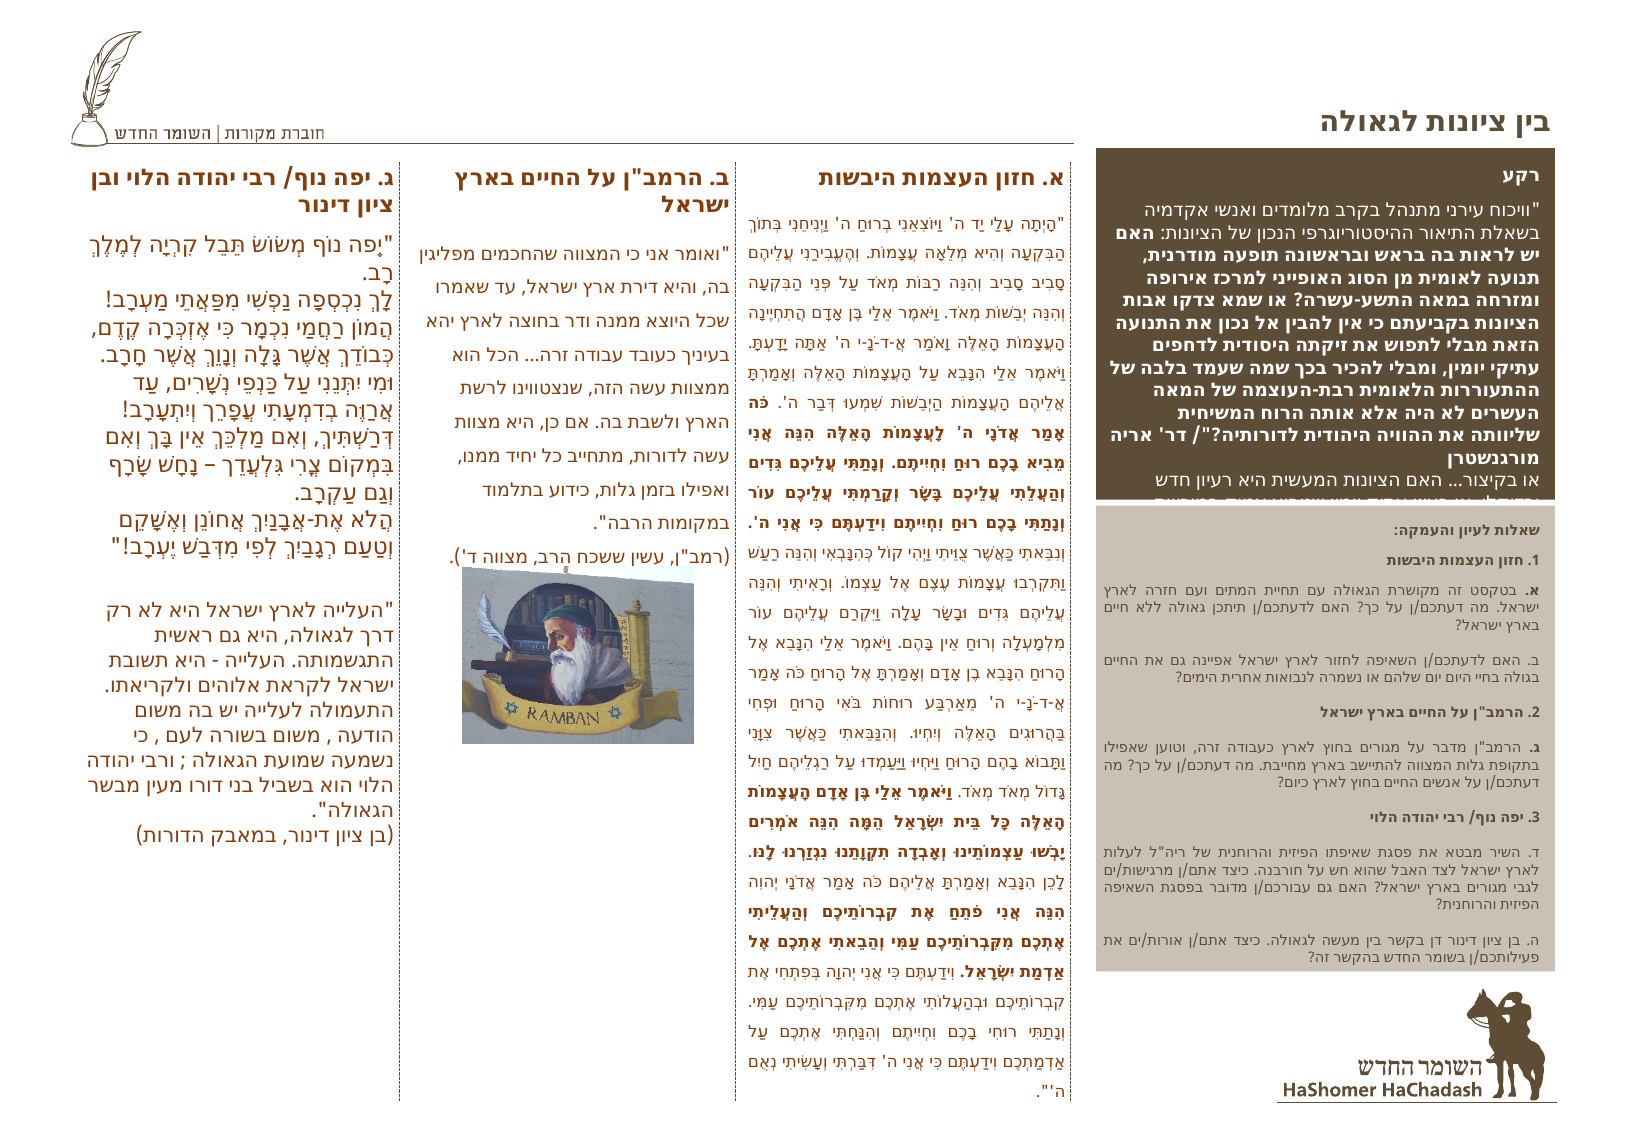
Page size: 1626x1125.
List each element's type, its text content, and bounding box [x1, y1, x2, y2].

picture [462, 538, 696, 744]
text_box ב. הרמב"ן על החיים בארץ ישראל "ואומר אני כי המצווה שהחכמים מפליגין בה, והיא דירת ארץ ישראל, עד שאמרו שכל היוצא ממנה ודר בחוצה לארץ יהא בעיניך כעובד עבודה זרה... הכל הוא ממצוות עשה הזה, שנצטווינו לרשת הארץ ולשבת בה. אם כן, היא מצוות עשה לדורות, מתחייב כל יחיד ממנו, ואפילו בזמן גלות, כידוע בתלמוד במקומות הרבה". (רמב"ן, עשין ששכח הרב, מצווה ד'). [404, 161, 738, 1103]
text_box שאלות לעיון והעמקה: 1. חזון העצמות היבשות א. בטקסט זה מקושרת הגאולה עם תחיית המתים ועם חזרה לארץ ישראל. מה דעתכם/ן על כך? האם לדעתכם/ן תיתכן גאולה ללא חיים בארץ ישראל? ב. האם לדעתכם/ן השאיפה לחזור לארץ ישראל אפיינה גם את החיים בגולה בחיי היום יום שלהם או נשמרה לנבואות אחרית הימים? 2. הרמב"ן על החיים בארץ ישראל ג. הרמב"ן מדבר על מגורים בחוץ לארץ כעבודה זרה, וטוען שאפילו בתקופת גלות המצווה להתיישב בארץ מחייבת. מה דעתכם/ן על כך? מה דעתכם/ן על אנשים החיים בחוץ לארץ כיום? 3. יפה נוף/ רבי יהודה הלוי ד. השיר מבטא את פסגת שאיפתו הפיזית והרוחנית של ריה"ל לעלות לארץ ישראל לצד האבל שהוא חש על חורבנה. כיצד אתם/ן מרגישות/ים לגבי מגורים בארץ ישראל? האם גם עבורכם/ן מדובר בפסגת השאיפה הפיזית והרוחנית? ה. בן ציון דינור דן בקשר בין מעשה לגאולה. כיצד אתם/ן אורות/ים את פעילותכם/ן בשומר החדש בהקשר זה? [1095, 505, 1556, 972]
text_box רקע "וויכוח עירני מתנהל בקרב מלומדים ואנשי אקדמיה בשאלת התיאור ההיסטוריוגרפי הנכון של הציונות: האם יש לראות בה בראש ובראשונה תופעה מודרנית, תנועה לאומית מן הסוג האופייני למרכז אירופה ומזרחה במאה התשע-עשרה? או שמא צדקו אבות הציונות בקביעתם כי אין להבין אל נכון את התנועה הזאת מבלי לתפוש את זיקתה היסודית לדחפים עתיקי יומין, ומבלי להכיר בכך שמה שעמד בלבה של ההתעוררות הלאומית רבת-העוצמה של המאה העשרים לא היה אלא אותה הרוח המשיחית שליוותה את ההוויה היהודית לדורותיה?"/ דר' אריה מורגנשטרן או בקיצור... האם הציונות המעשית היא רעיון חדש ורדיקלי, או רעיון עתיק יומין שטבוע עמוק במורשת היהודית? [1095, 147, 1556, 501]
title בין ציונות לגאולה [334, 99, 1566, 142]
text_box א. חזון העצמות היבשות "הָיְתָה עָלַי יַד ה' וַיּוֹצִאֵנִי בְרוּחַ ה' וַיְנִיחֵנִי בְּתוֹךְ הַבִּקְעָה וְהִיא מְלֵאָה עֲצָמוֹת. וְהֶעֱבִירַנִי עֲלֵיהֶם סָבִיב סָבִיב וְהִנֵּה רַבּוֹת מְאֹד עַל פְּנֵי הַבִּקְעָה וְהִנֵּה יְבֵשׁוֹת מְאֹד. וַיֹּאמֶר אֵלַי בֶּן אָדָם הֲתִחְיֶינָה הָעֲצָמוֹת הָאֵלֶּה וָאֹמַר אֲ-ד-ֹנָ-י ה' אַתָּה יָדָעְתָּ. וַיֹּאמֶר אֵלַי הִנָּבֵא עַל הָעֲצָמוֹת הָאֵלֶּה וְאָמַרְתָּ אֲלֵיהֶם הָעֲצָמוֹת הַיְבֵשׁוֹת שִׁמְעוּ דְּבַר ה'. כֹּה אָמַר אֲדֹנָי ה' לָעֲצָמוֹת הָאֵלֶּה הִנֵּה אֲנִי מֵבִיא בָכֶם רוּחַ וִחְיִיתֶם. וְנָתַתִּי עֲלֵיכֶם גִּדִים וְהַעֲלֵתִי עֲלֵיכֶם בָּשָׂר וְקָרַמְתִּי עֲלֵיכֶם עוֹר וְנָתַתִּי בָכֶם רוּחַ וִחְיִיתֶם וִידַעְתֶּם כִּי אֲנִי ה'. וְנִבֵּאתִי כַּאֲשֶׁר צֻוֵּיתִי וַיְהִי קוֹל כְּהִנָּבְאִי וְהִנֵּה רַעַשׁ וַתִּקְרְבוּ עֲצָמוֹת עֶצֶם אֶל עַצְמוֹ. וְרָאִיתִי וְהִנֵּה עֲלֵיהֶם גִּדִים וּבָשָׂר עָלָה וַיִּקְרַם עֲלֵיהֶם עוֹר מִלְמָעְלָה וְרוּחַ אֵין בָּהֶם. וַיֹּאמֶר אֵלַי הִנָּבֵא אֶל הָרוּחַ הִנָּבֵא בֶן אָדָם וְאָמַרְתָּ אֶל הָרוּחַ כֹּה אָמַר אֲ-ד-ֹנָ-י ה' מֵאַרְבַּע רוּחוֹת בֹּאִי הָרוּחַ וּפְחִי בַּהֲרוּגִים הָאֵלֶּה וְיִחְיוּ. וְהִנַּבֵּאתִי כַּאֲשֶׁר צִוָּנִי וַתָּבוֹא בָהֶם הָרוּחַ וַיִּחְיוּ וַיַּעַמְדוּ עַל רַגְלֵיהֶם חַיִל גָּדוֹל מְאֹד מְאֹד. וַיֹּאמֶר אֵלַי בֶּן אָדָם הָעֲצָמוֹת הָאֵלֶּה כָּל בֵּית יִשְׂרָאֵל הֵמָּה הִנֵּה אֹמְרִים יָבְשׁוּ עַצְמוֹתֵינוּ וְאָבְדָה תִקְוָתֵנוּ נִגְזַרְנוּ לָנוּ. לָכֵן הִנָּבֵא וְאָמַרְתָּ אֲלֵיהֶם כֹּה אָמַר אֲדֹנָי יְהוִה הִנֵּה אֲנִי פֹתֵחַ אֶת קִבְרוֹתֵיכֶם וְהַעֲלֵיתִי אֶתְכֶם מִקִּבְרוֹתֵיכֶם עַמִּי וְהֵבֵאתִי אֶתְכֶם אֶל אַדְמַת יִשְׂרָאֵל. וִידַעְתֶּם כִּי אֲנִי יְהוָה בְּפִתְחִי אֶת קִבְרוֹתֵיכֶם וּבְהַעֲלוֹתִי אֶתְכֶם מִקִּבְרוֹתֵיכֶם עַמִּי. וְנָתַתִּי רוּחִי בָכֶם וִחְיִיתֶם וְהִנַּחְתִּי אֶתְכֶם עַל אַדְמַתְכֶם וִידַעְתֶּם כִּי אֲנִי ה' דִּבַּרְתִּי וְעָשִׂיתִי נְאֻם ה'". יחזקאל ל"ז [739, 161, 1074, 1125]
text_box ג. יפה נוף/ רבי יהודה הלוי ובן ציון דינור "יְֵפה נוֹף מְשׂוֹשׂ תֵּבֵל קִרְיָה לְמֶלֶךְ רָב. לָךְ נִכְסְפָה נַפְשִׁי מִפַּאֲתֵי מַעְרָב! הֲמוֹן רַחֲמַי נִכְמָר כִּי אֶזְכְּרָה קֶדֶם, כְּבוֹדֵךְ אֲשֶׁר גָּלָה וְנָוֵךְ אֲשֶׁר חָרָב. וּמִי יִתְּנֵנִי עַל כַּנְפֵי נְשָׁרִים, עַד אֲרַוֶּה בְדִמְעָתִי עֲפָרֵך וְיִתְעָרָב! דְּרַשְׁתִּיךְ, וְאִם מַלְכֵּךְ אֵין בָּךְ וְאִם בִּמְקוֹם צֳרִי גִּלְעֲדֵך – נָחָשׁ שָׂרָף וְגַם עַקְרָב. הֲלֹא אֶת-אֲבָנַיִךְ אֲחוֹנֵן וְאֶשָּׁקֵם וְטַעַם רְגָבַיִךְ לְפִי מִדְּבַשׁ יֶעְרָב!" "העלייה לארץ ישראל היא לא רק דרך לגאולה, היא גם ראשית התגשמותה. העלייה - היא תשובת ישראל לקראת אלוהים ולקריאתו. התעמולה לעלייה יש בה משום הודעה , משום בשורה לעם , כי נשמעה שמועת הגאולה ; ורבי יהודה הלוי הוא בשביל בני דורו מעין מבשר הגאולה". (בן ציון דינור, במאבק הדורות) [68, 161, 403, 1103]
